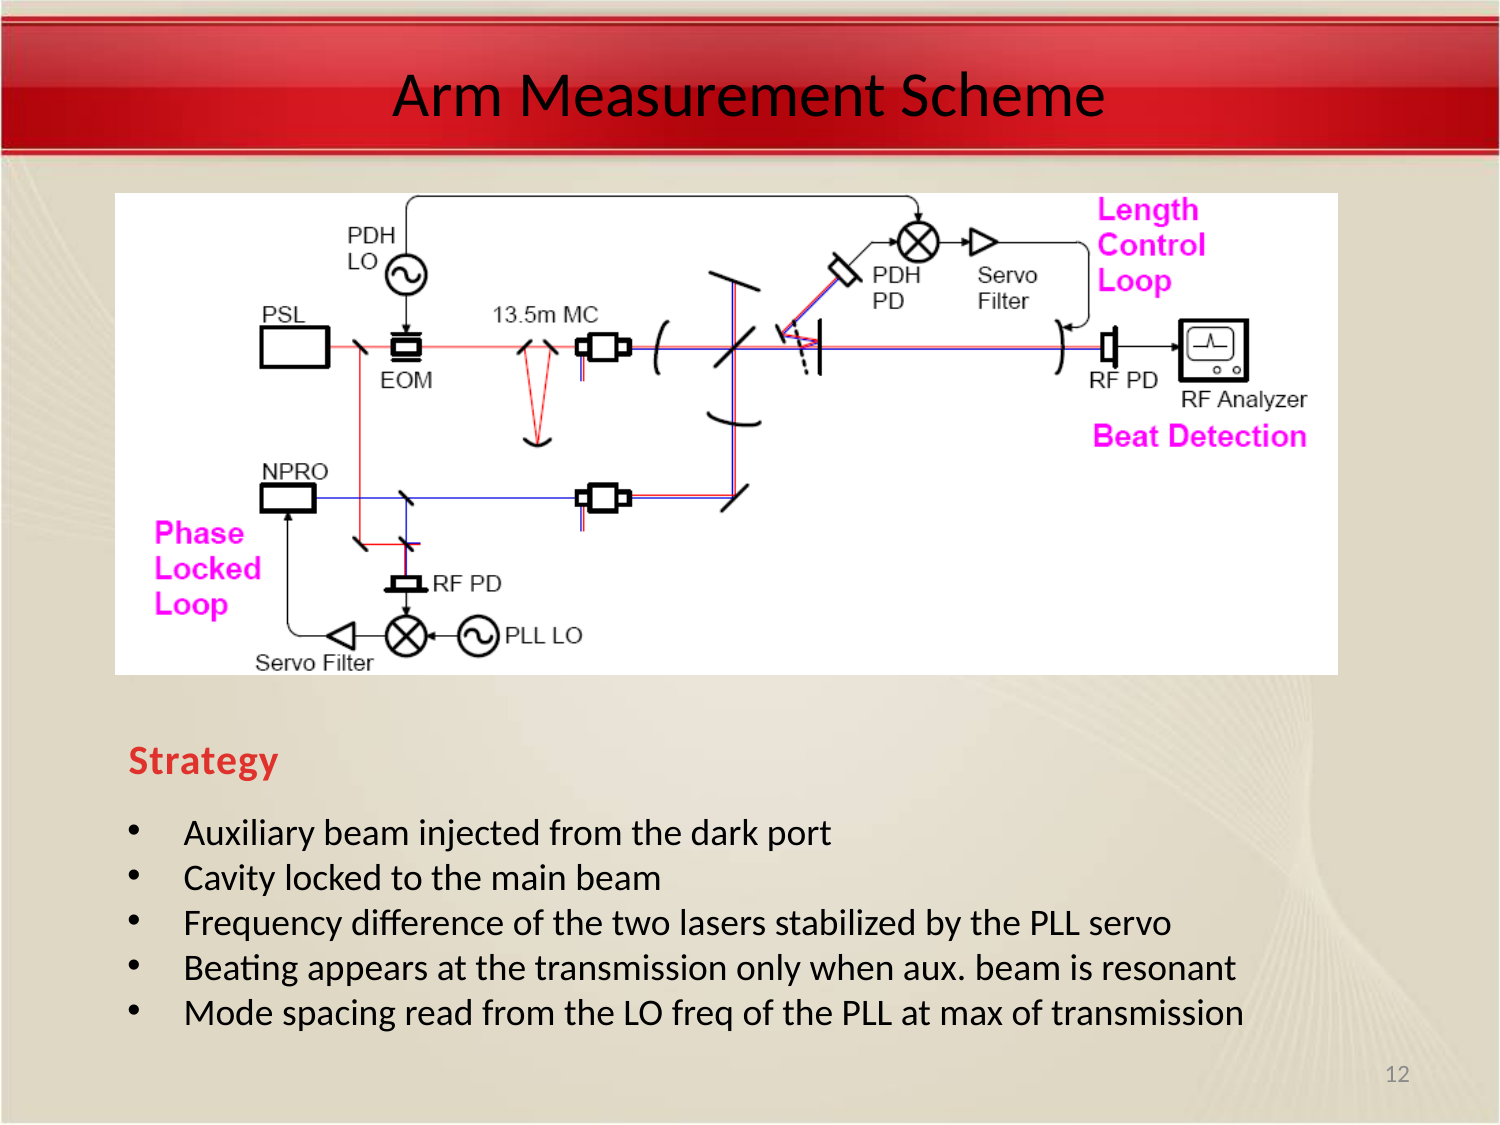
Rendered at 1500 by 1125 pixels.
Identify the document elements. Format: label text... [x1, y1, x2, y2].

text_box Auxiliary beam injected from the dark port Cavity locked to the main beam Frequency difference of the two lasers stabilized by the PLL servo Beating appears at the transmission only when aux. beam is resonant Mode spacing read from the LO freq of the PLL at max of transmission [112, 800, 1400, 1063]
picture [0, 0, 1500, 1125]
title Arm Measurement Scheme [75, 45, 1425, 138]
slide_number 12 [1074, 1042, 1425, 1103]
text_box Strategy [113, 725, 294, 790]
